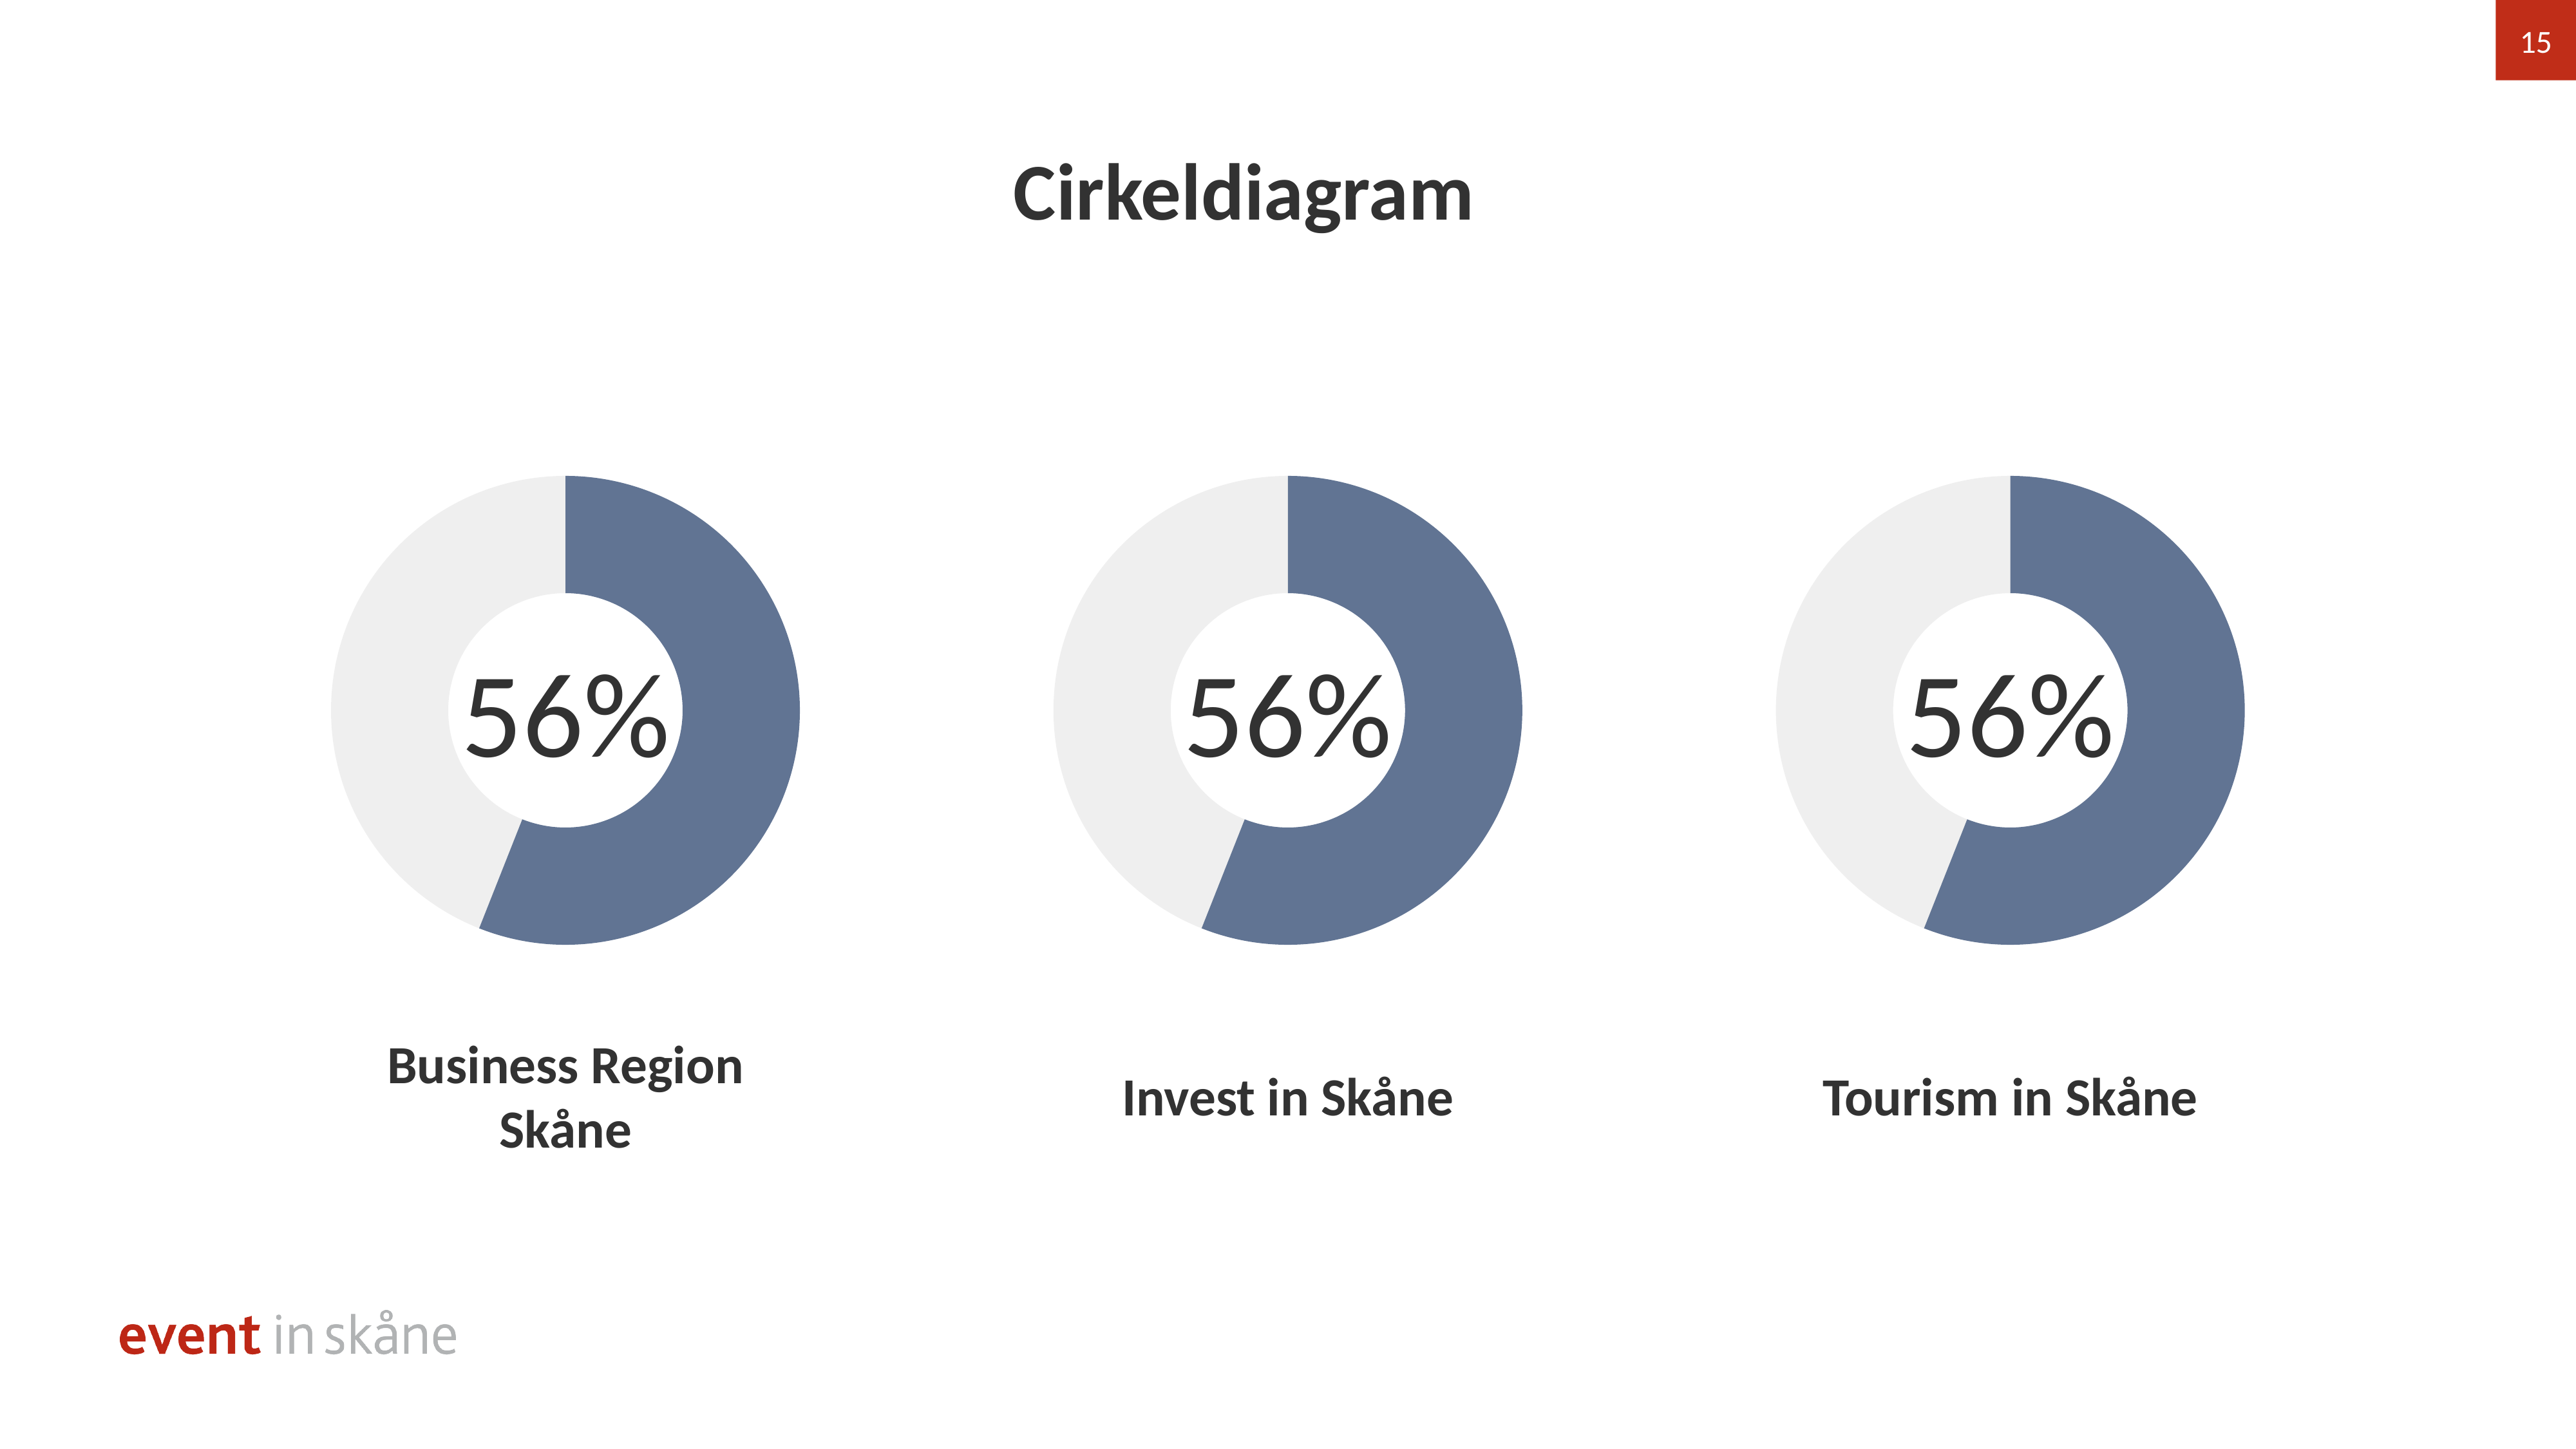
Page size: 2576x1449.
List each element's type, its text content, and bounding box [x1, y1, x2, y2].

list Cirkeldiagram [134, 66, 2354, 309]
text_box Business Region Skåne [311, 1024, 820, 1164]
text_box Tourism in Skåne [1756, 1056, 2264, 1132]
chart [328, 473, 804, 949]
chart [1772, 473, 2248, 949]
slide_number 15 [2496, 0, 2576, 80]
picture [120, 1310, 456, 1356]
chart [1050, 473, 1526, 949]
text_box Invest in Skåne [1034, 1056, 1542, 1132]
